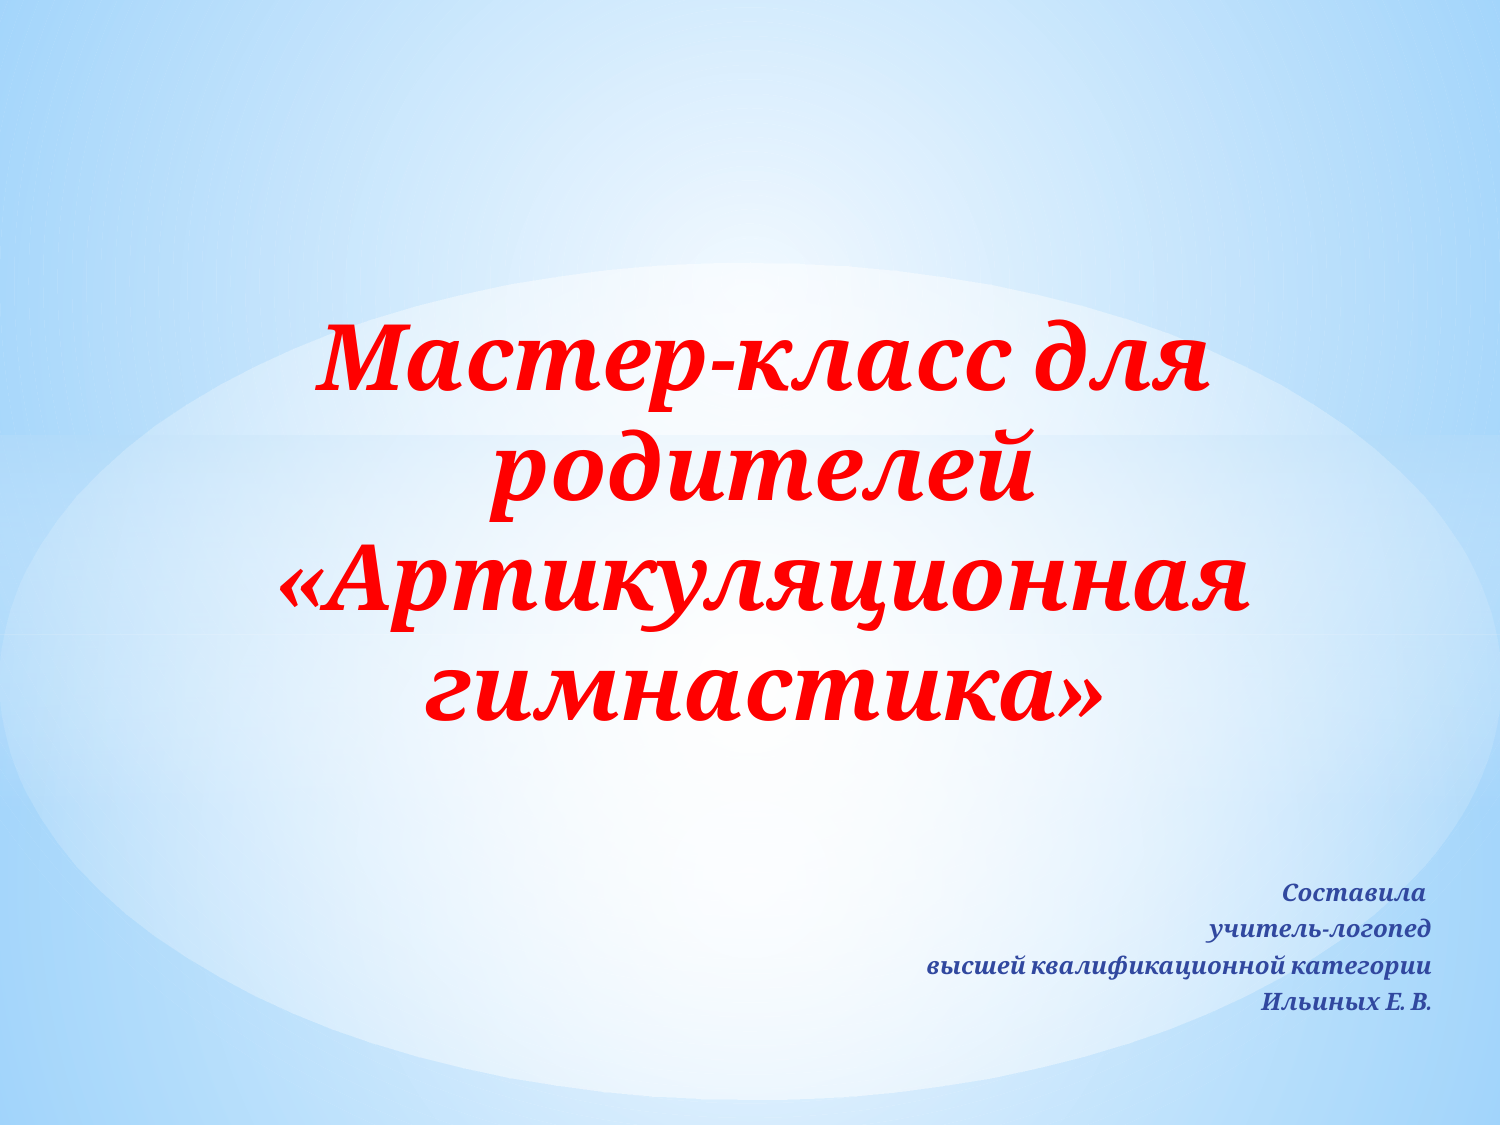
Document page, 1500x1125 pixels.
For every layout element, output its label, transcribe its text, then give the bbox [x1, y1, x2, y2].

title Мастер-класс для родителей «Артикуляционная гимнастика» [41, 66, 1459, 808]
subtitle Составила учитель-логопед высшей квалификационной категории Ильиных Е. В. [241, 869, 1447, 1024]
